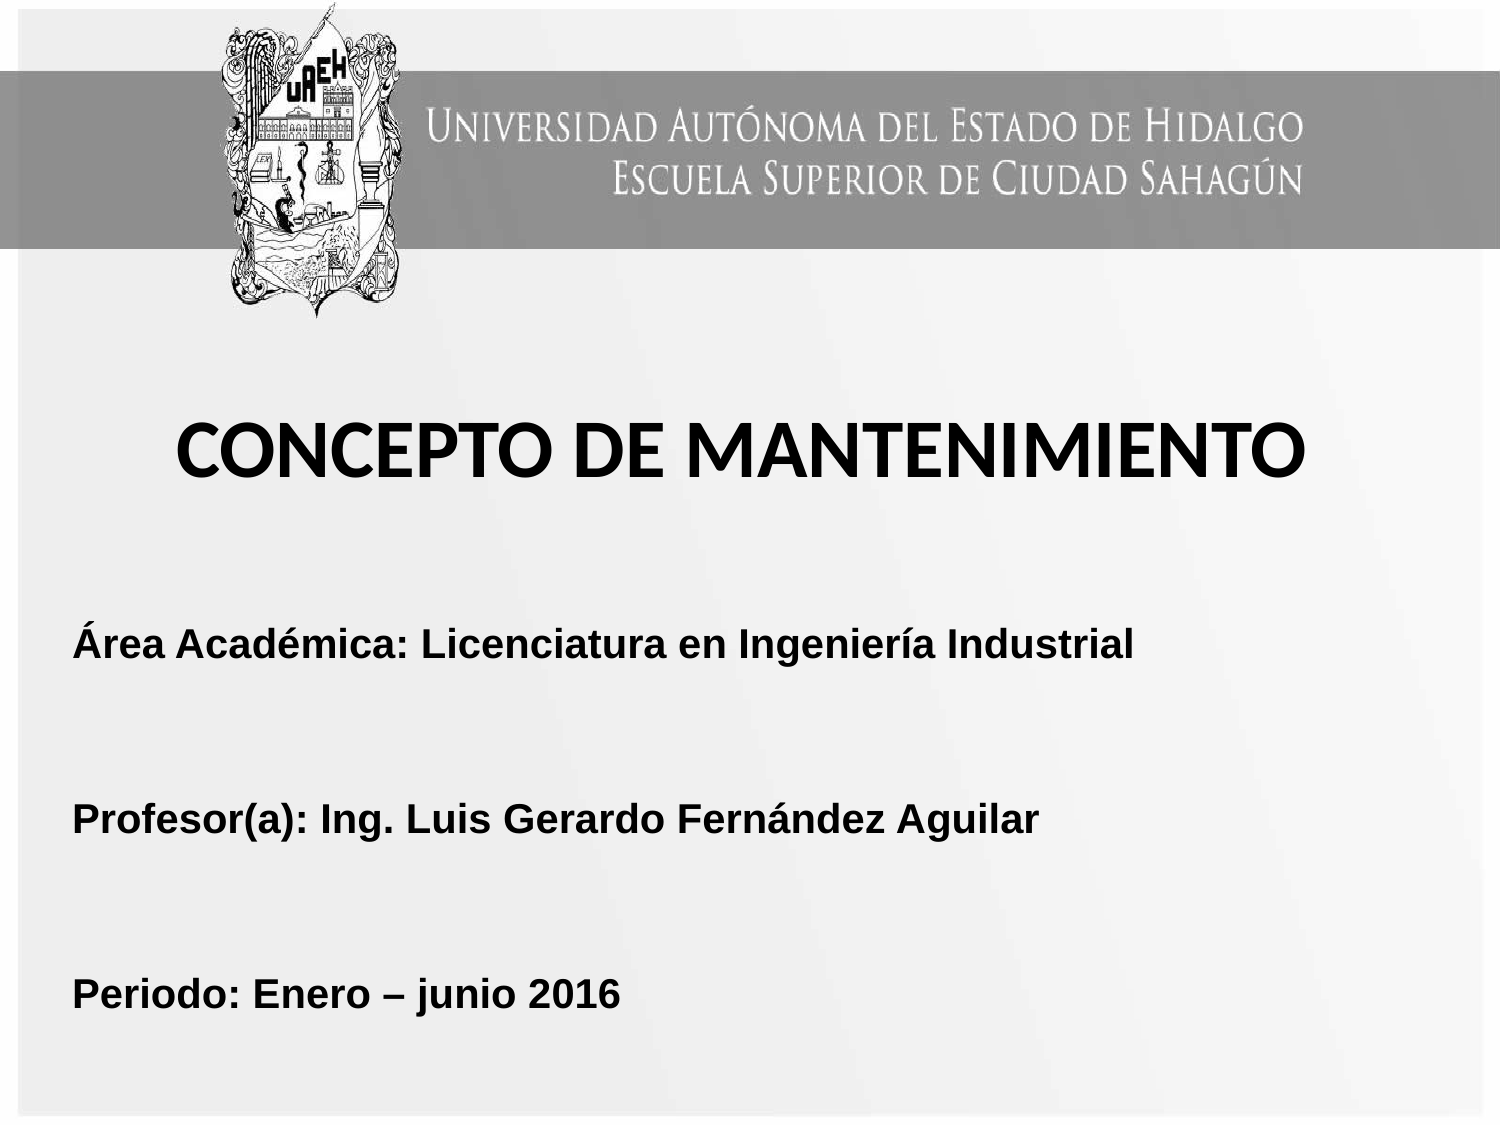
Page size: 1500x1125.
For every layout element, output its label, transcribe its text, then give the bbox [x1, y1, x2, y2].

picture [0, 0, 1500, 1125]
subtitle Área Académica: Licenciatura en Ingeniería Industrial Profesor(a): Ing. Luis Gerardo Fernández Aguilar Periodo: Enero – junio 2016 [56, 609, 1459, 1125]
title CONCEPTO DE MANTENIMIENTO [104, 323, 1380, 565]
